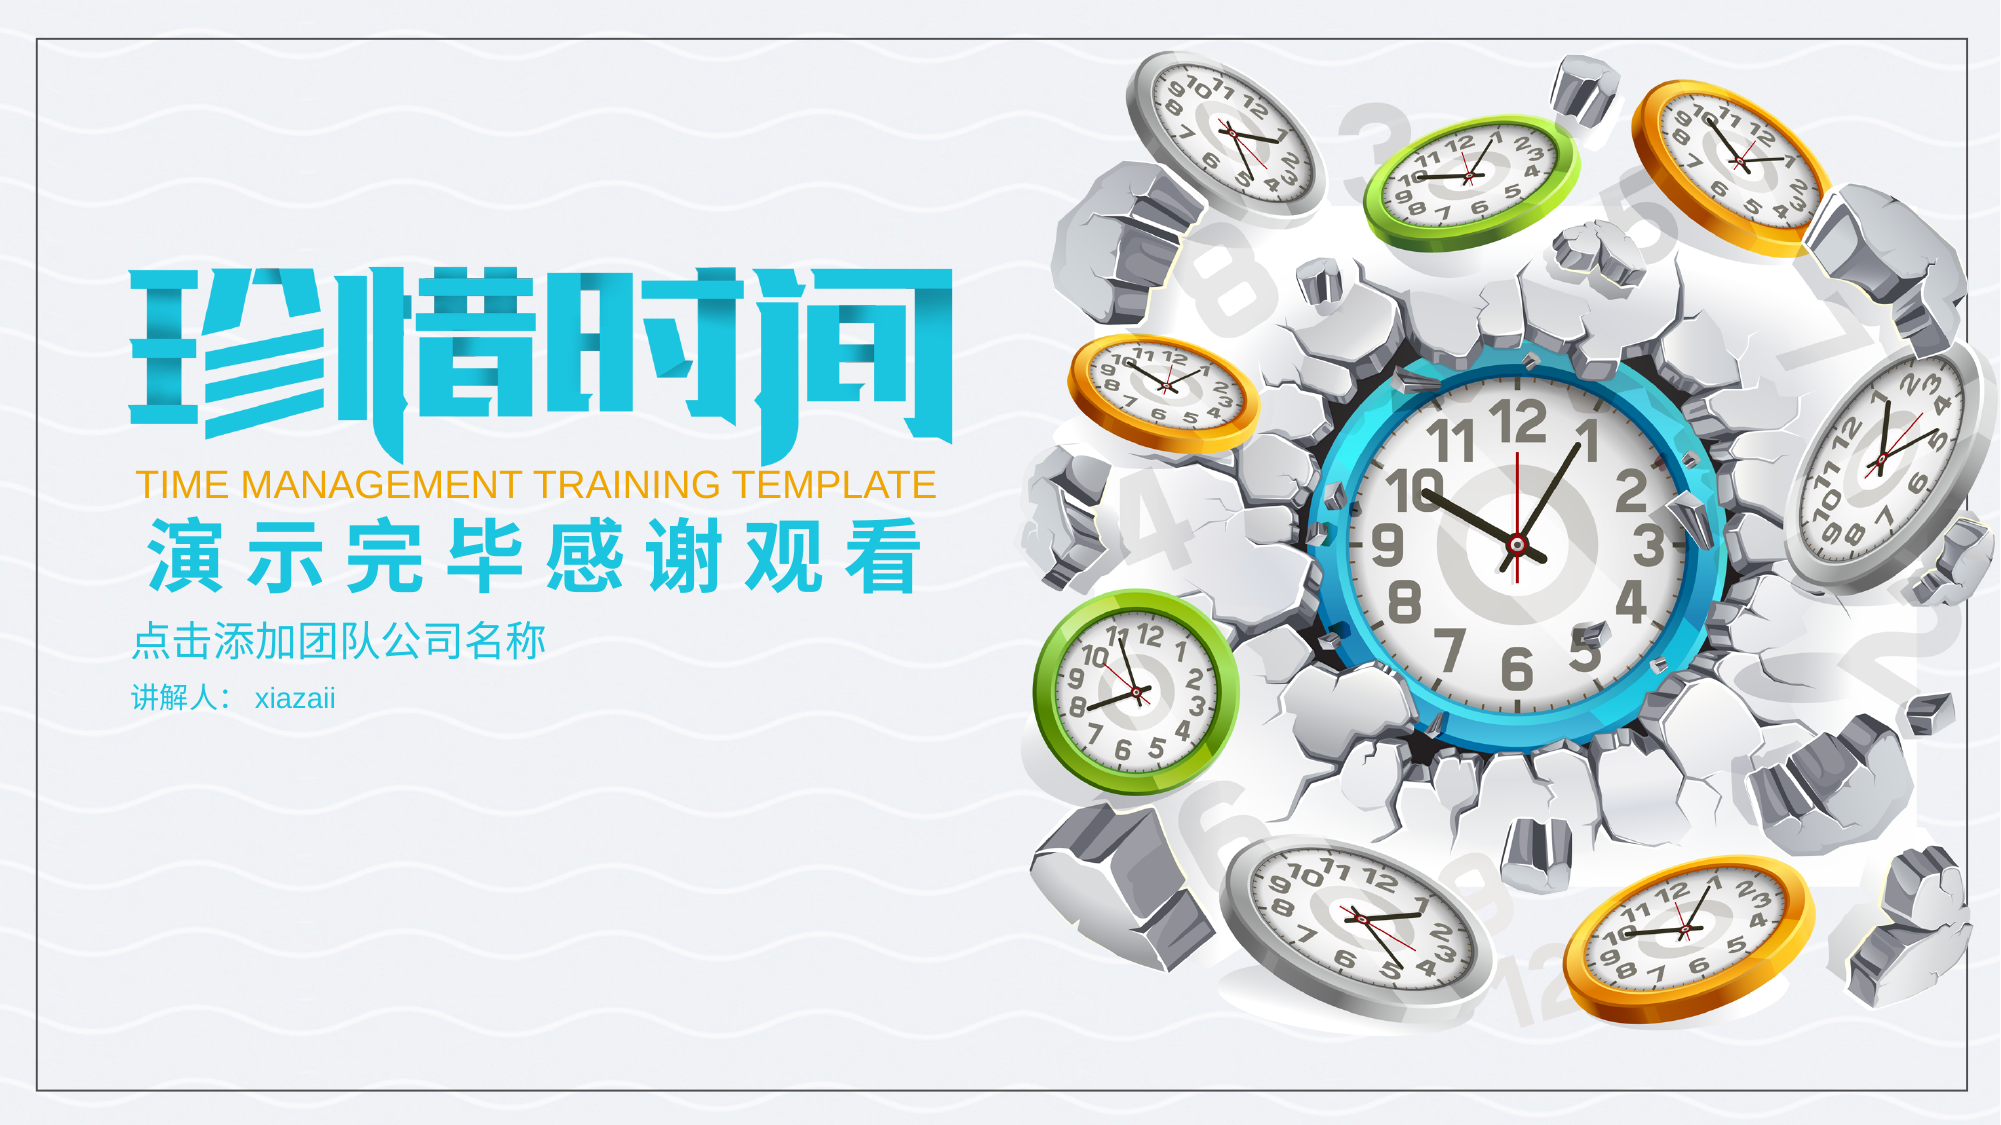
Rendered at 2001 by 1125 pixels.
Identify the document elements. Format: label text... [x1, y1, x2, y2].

picture [0, 0, 2000, 1125]
text_box TIME MANAGEMENT TRAINING TEMPLATE [120, 485, 953, 515]
text_box 讲解人：xiazaii [116, 672, 352, 722]
text_box 点击添加团队公司名称 [115, 607, 563, 673]
text_box 演 示 完 毕 感 谢 观 看 [130, 515, 940, 611]
